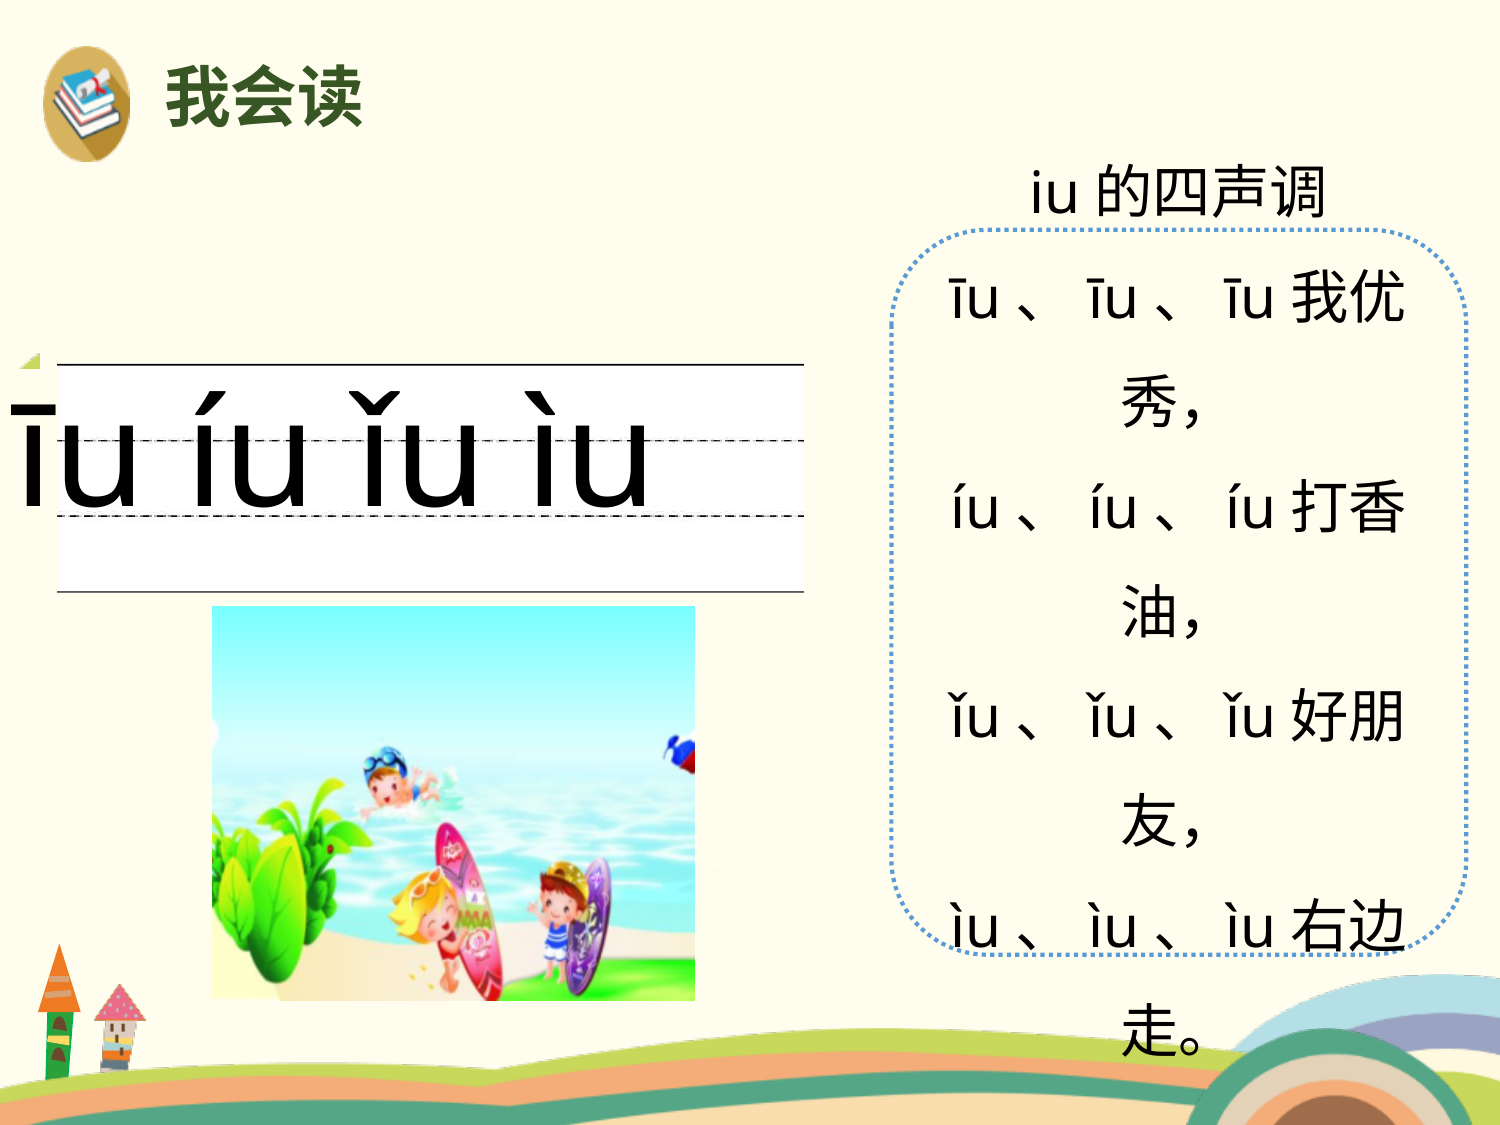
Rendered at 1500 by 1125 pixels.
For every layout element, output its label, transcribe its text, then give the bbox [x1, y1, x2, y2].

picture [0, 0, 1500, 1125]
text_box īu íu ǐu ìu [0, 348, 867, 544]
text_box iu的四声调 īu、īu、īu我优秀， íu、íu、íu打香油， ǐu、ǐu、ǐu好朋友， ìu、ìu、ìu右边走。 [890, 228, 1468, 956]
text_box 我会读 [149, 47, 380, 143]
